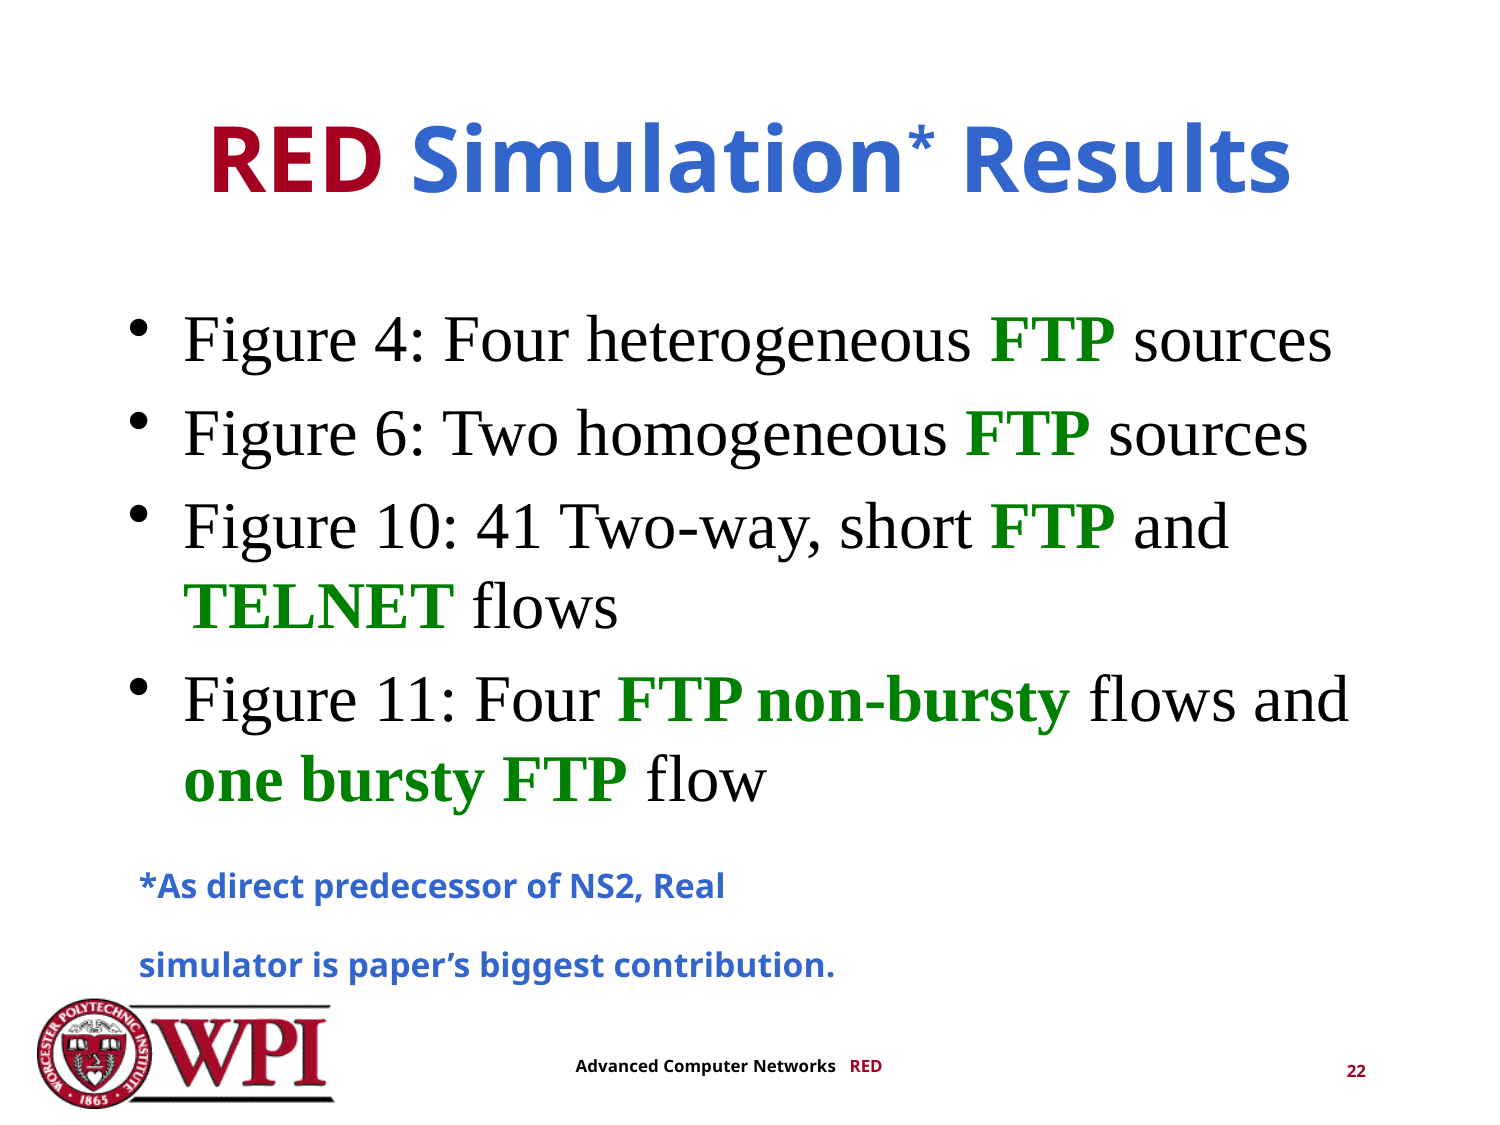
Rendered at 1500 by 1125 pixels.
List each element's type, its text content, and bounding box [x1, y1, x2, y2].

title RED Simulation* Results [112, 62, 1388, 251]
list Figure 4: Four heterogeneous FTP sources Figure 6: Two homogeneous FTP sources Figure 10: 41 Two-way, short FTP and TELNET flows Figure 11: Four FTP non-bursty flows and one bursty FTP flow [112, 287, 1388, 858]
slide_number 22 [1269, 1022, 1382, 1099]
picture [37, 962, 350, 1109]
text_box *As direct predecessor of NS2, Real simulator is paper’s biggest contribution. [123, 845, 1235, 965]
